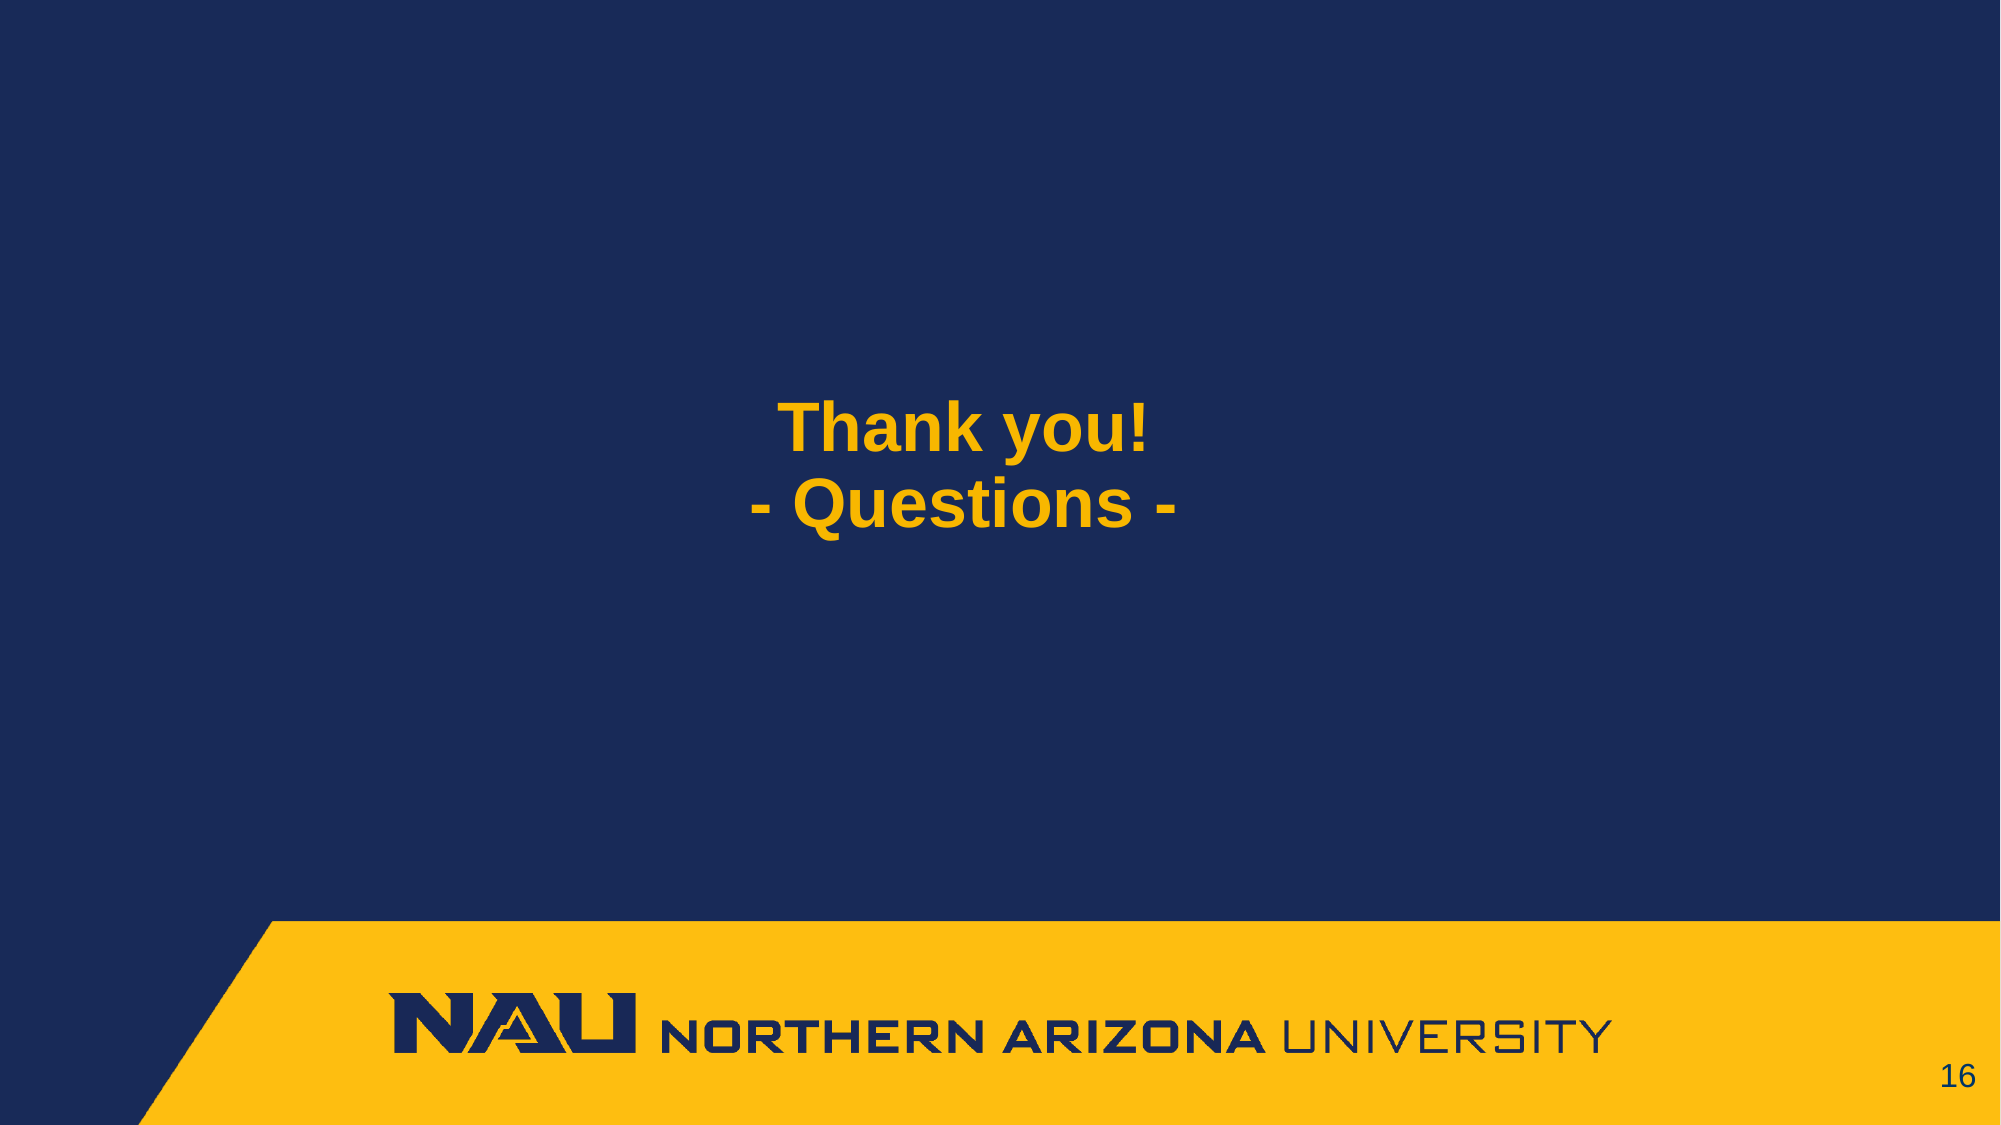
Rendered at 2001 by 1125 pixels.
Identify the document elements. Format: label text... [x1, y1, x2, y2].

picture [139, 921, 2000, 1125]
slide_number 16 [1871, 1038, 1992, 1125]
title Thank you! - Questions - [75, 383, 1872, 552]
